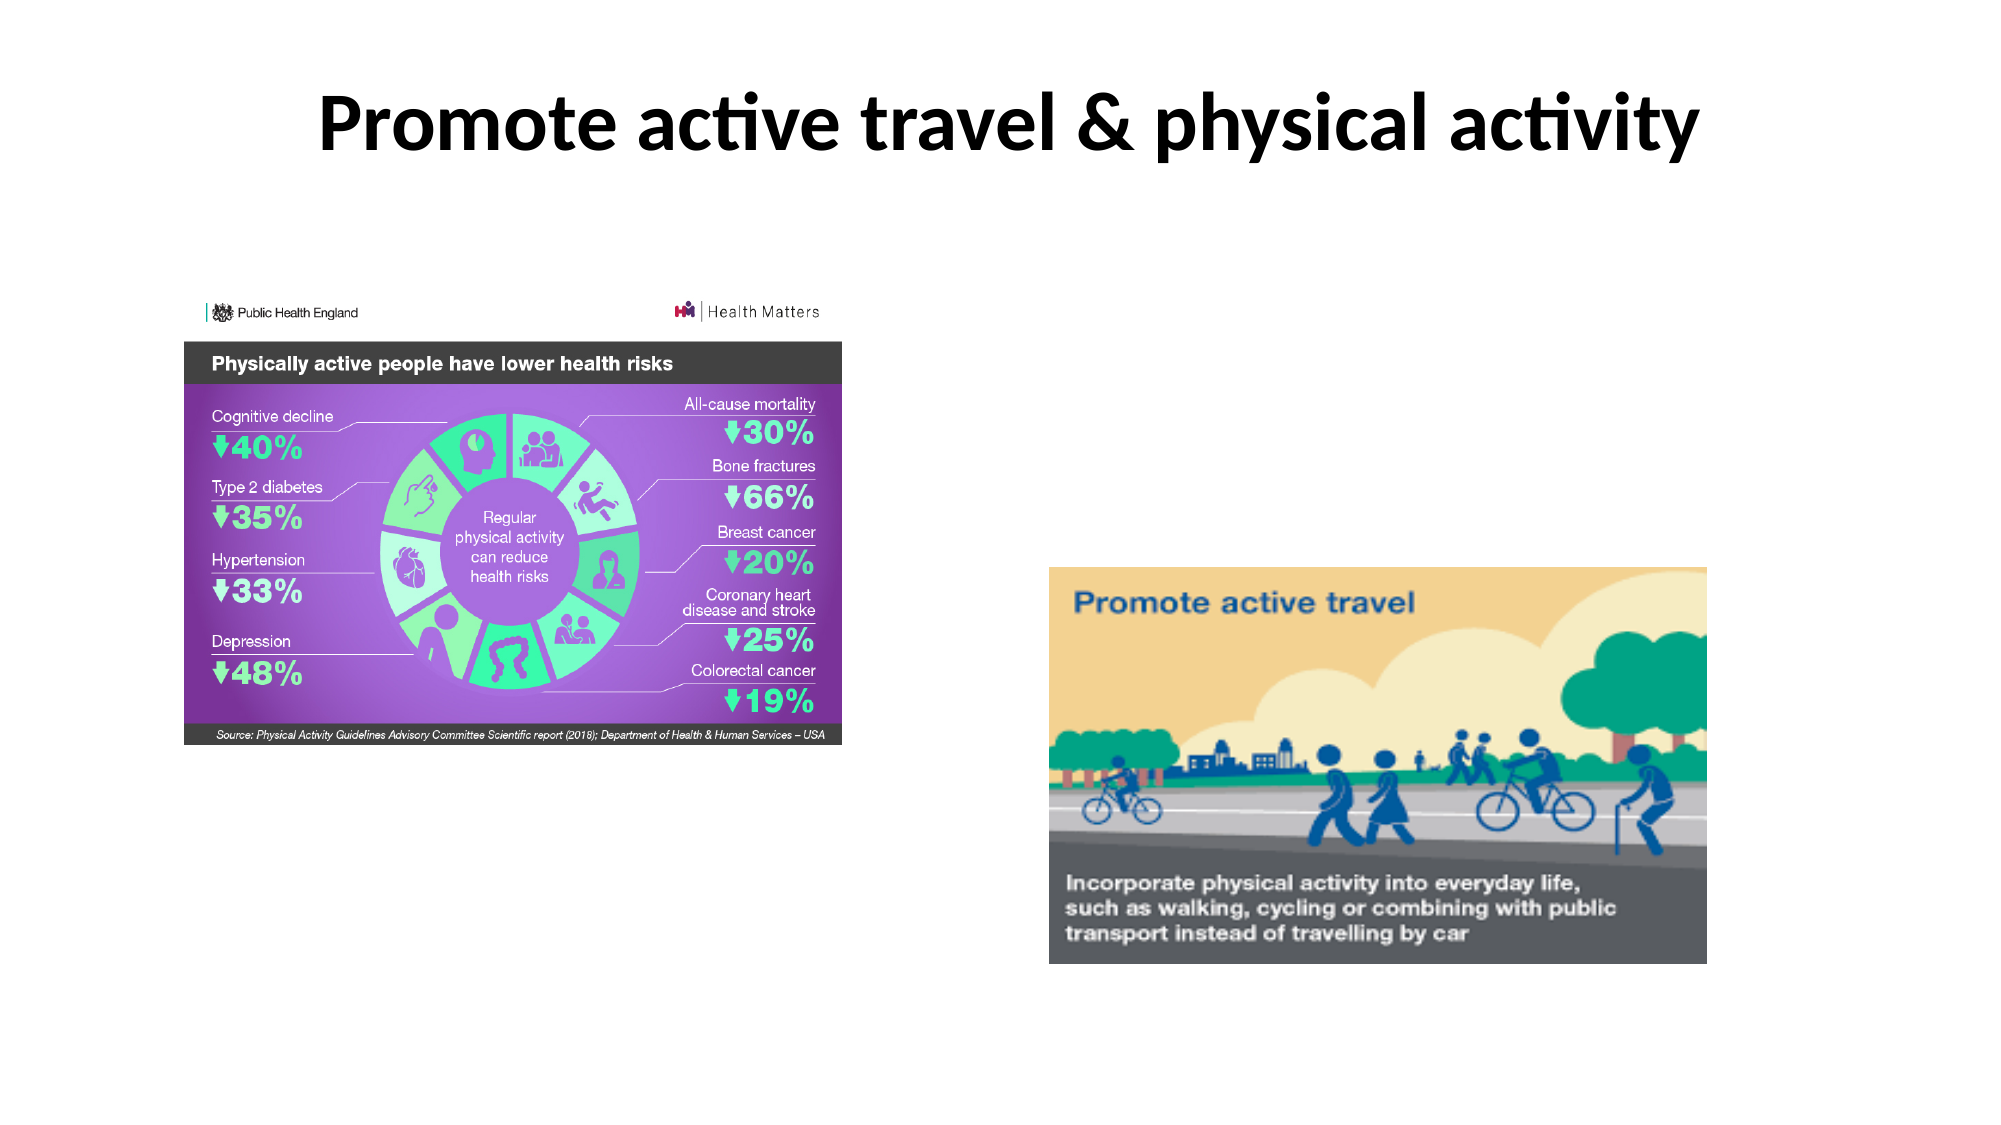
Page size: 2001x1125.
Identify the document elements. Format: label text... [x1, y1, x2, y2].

picture [1049, 567, 1707, 964]
picture [183, 279, 842, 745]
title Promote active travel & physical activity [294, 59, 1727, 188]
